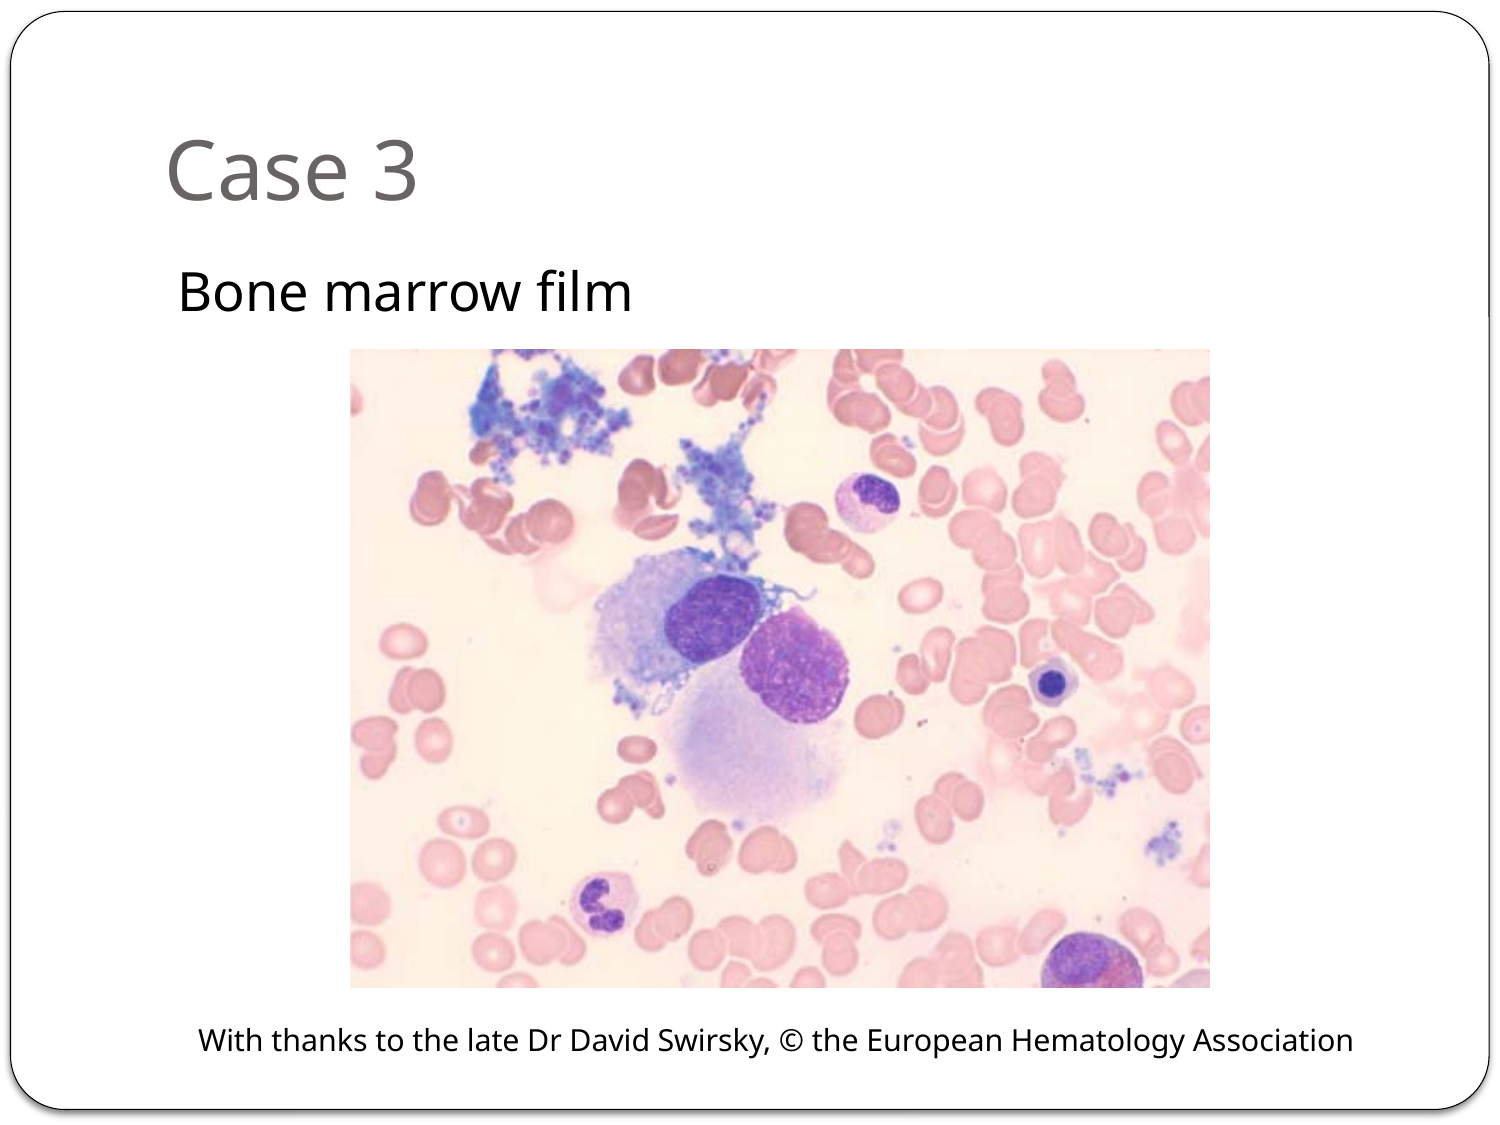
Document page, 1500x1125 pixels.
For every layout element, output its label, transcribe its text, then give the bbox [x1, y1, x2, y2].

picture [349, 349, 1210, 988]
title Case 3 [150, 45, 1425, 233]
text_box Bone marrow film [162, 249, 738, 338]
text_box With thanks to the late Dr David Swirsky, © the European Hematology Association [137, 999, 1425, 1088]
